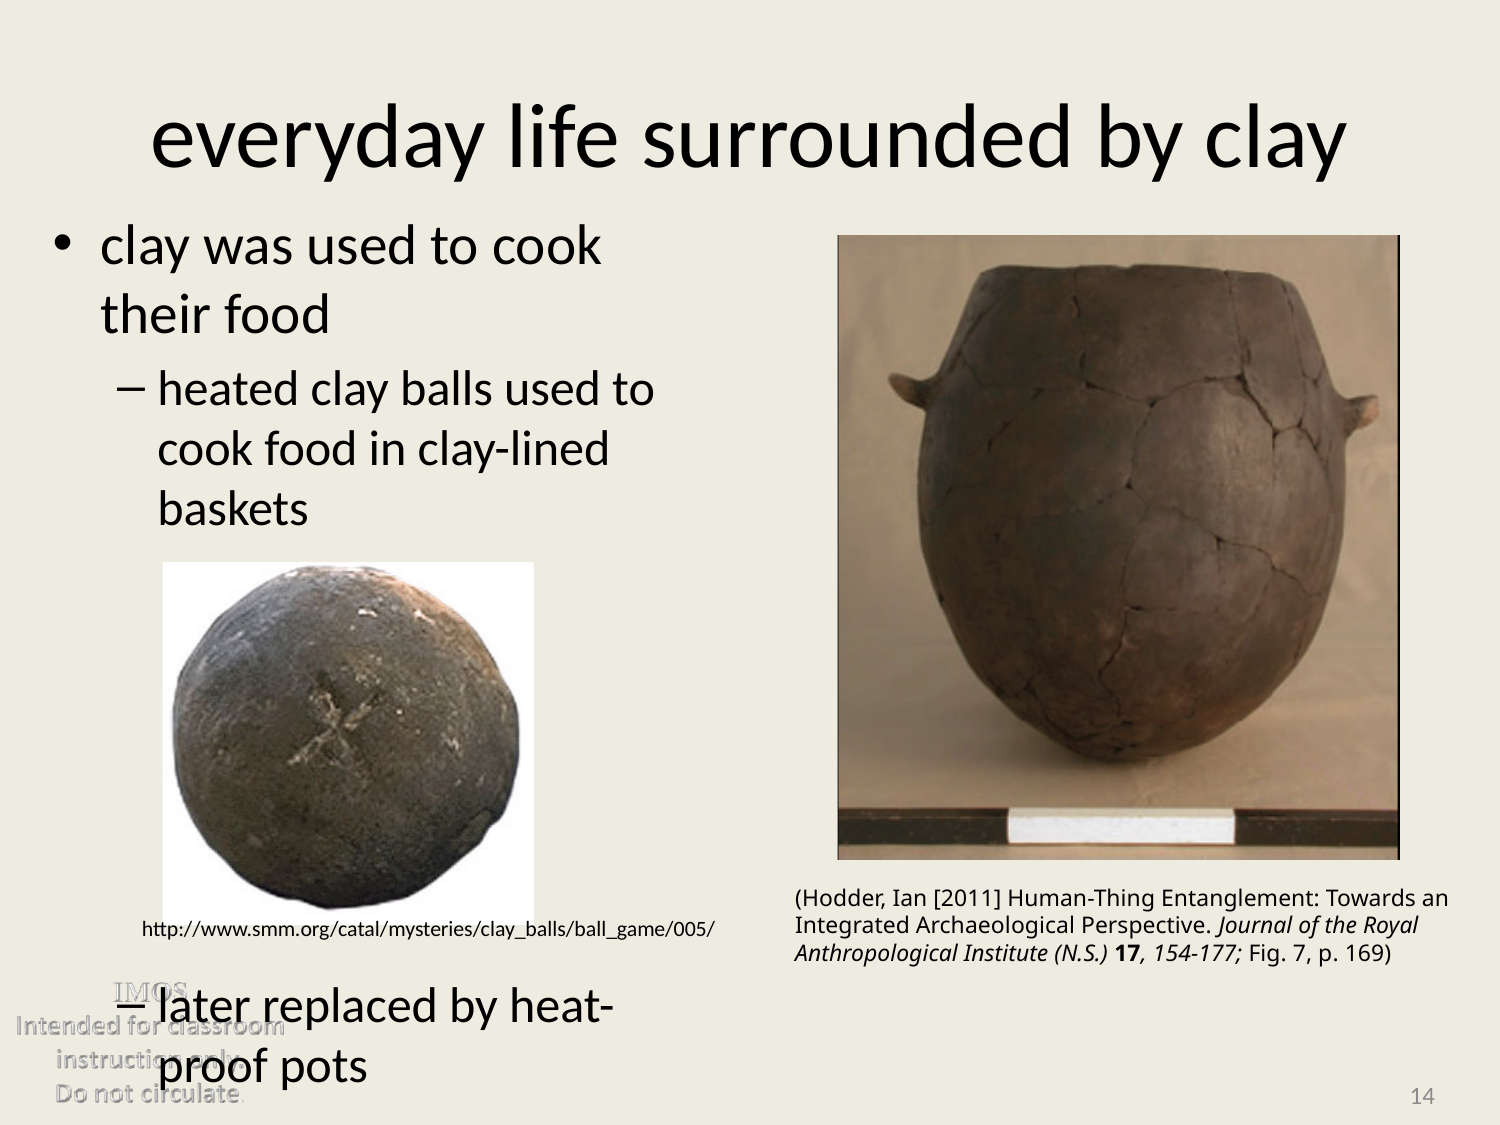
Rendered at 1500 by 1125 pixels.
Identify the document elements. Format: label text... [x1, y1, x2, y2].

picture [162, 562, 534, 926]
text_box (Hodder, Ian [2011] Human-Thing Entanglement: Towards an Integrated Archaeological Perspective. Journal of the Royal Anthropological Institute (N.S.) 17, 154-177; Fig. 7, p. 169) [780, 875, 1500, 973]
title everyday life surrounded by clay [75, 37, 1425, 225]
picture [0, 969, 338, 1116]
slide_number 14 [1100, 1065, 1450, 1125]
picture [837, 235, 1401, 860]
text_box http://www.smm.org/catal/mysteries/clay_balls/ball_game/005/ [127, 907, 732, 949]
list clay was used to cook their food heated clay balls used to cook food in clay-lined baskets later replaced by heat-proof pots [37, 200, 738, 1100]
